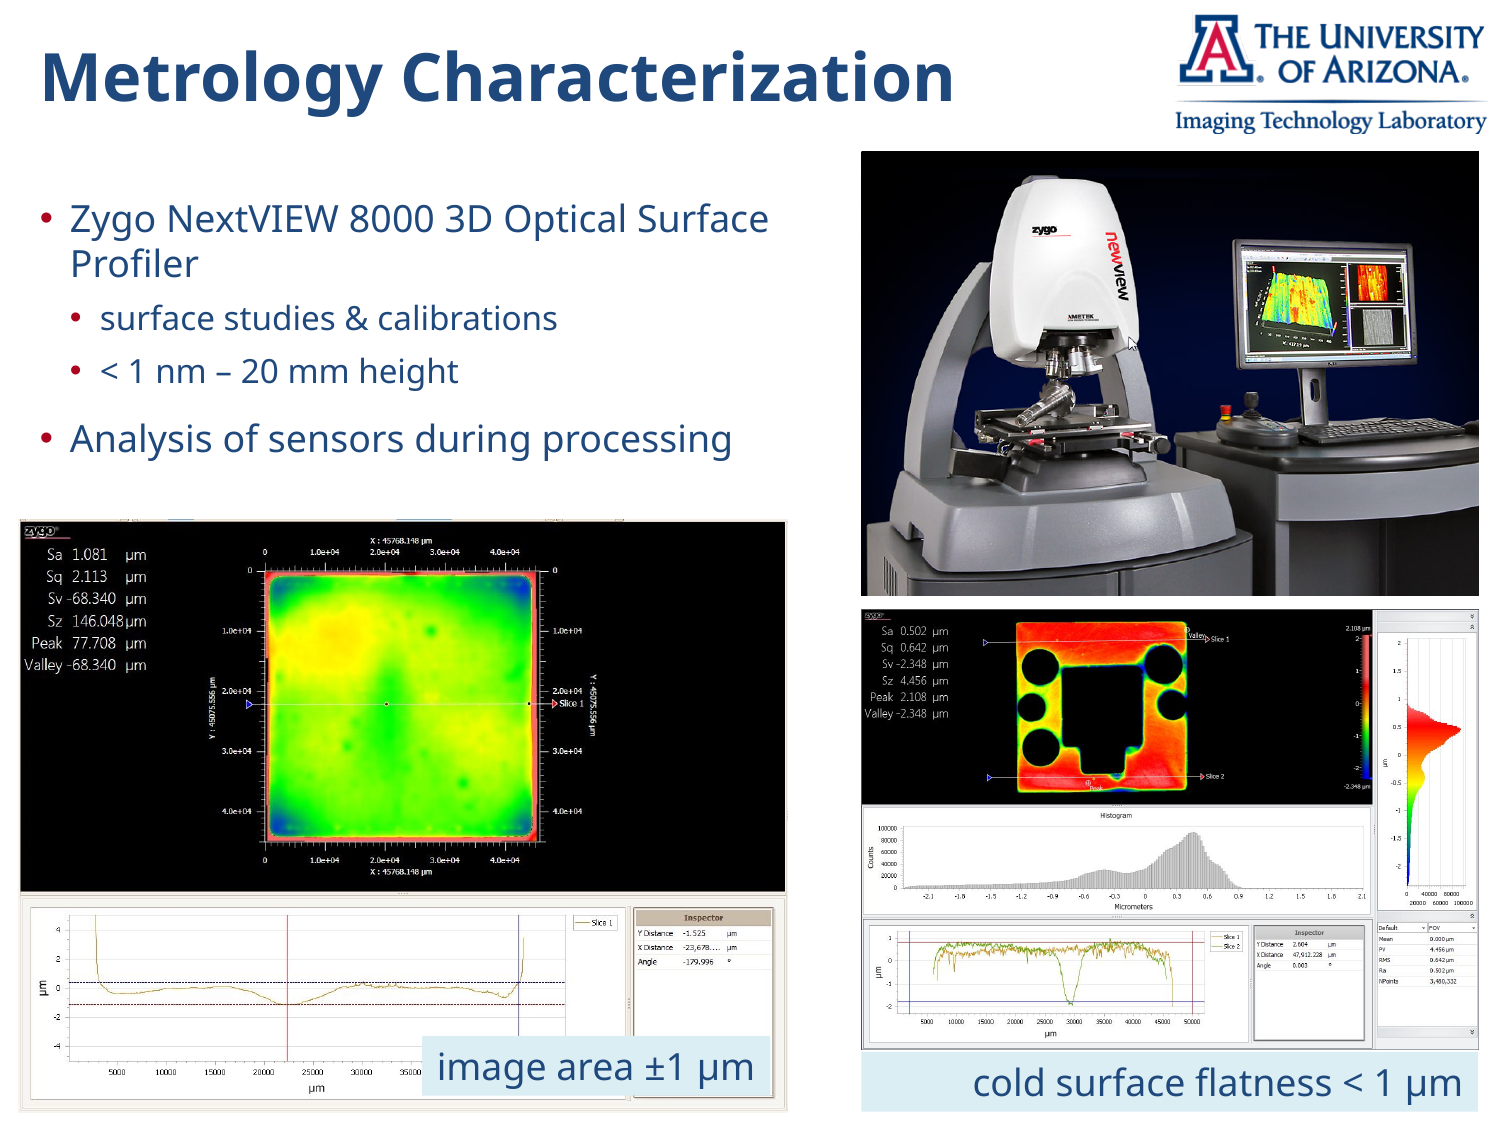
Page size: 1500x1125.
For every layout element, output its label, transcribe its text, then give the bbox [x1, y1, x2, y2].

picture [861, 608, 1479, 1051]
picture [861, 150, 1479, 596]
list Zygo NextVIEW 8000 3D Optical Surface Profiler surface studies & calibrations < 1 nm – 20 mm height Analysis of sensors during processing [24, 187, 848, 479]
picture [17, 519, 788, 1113]
text_box cold surface flatness < 1 µm [861, 1057, 1479, 1112]
picture [1175, 12, 1488, 134]
title Metrology Characterization [24, 12, 1163, 138]
